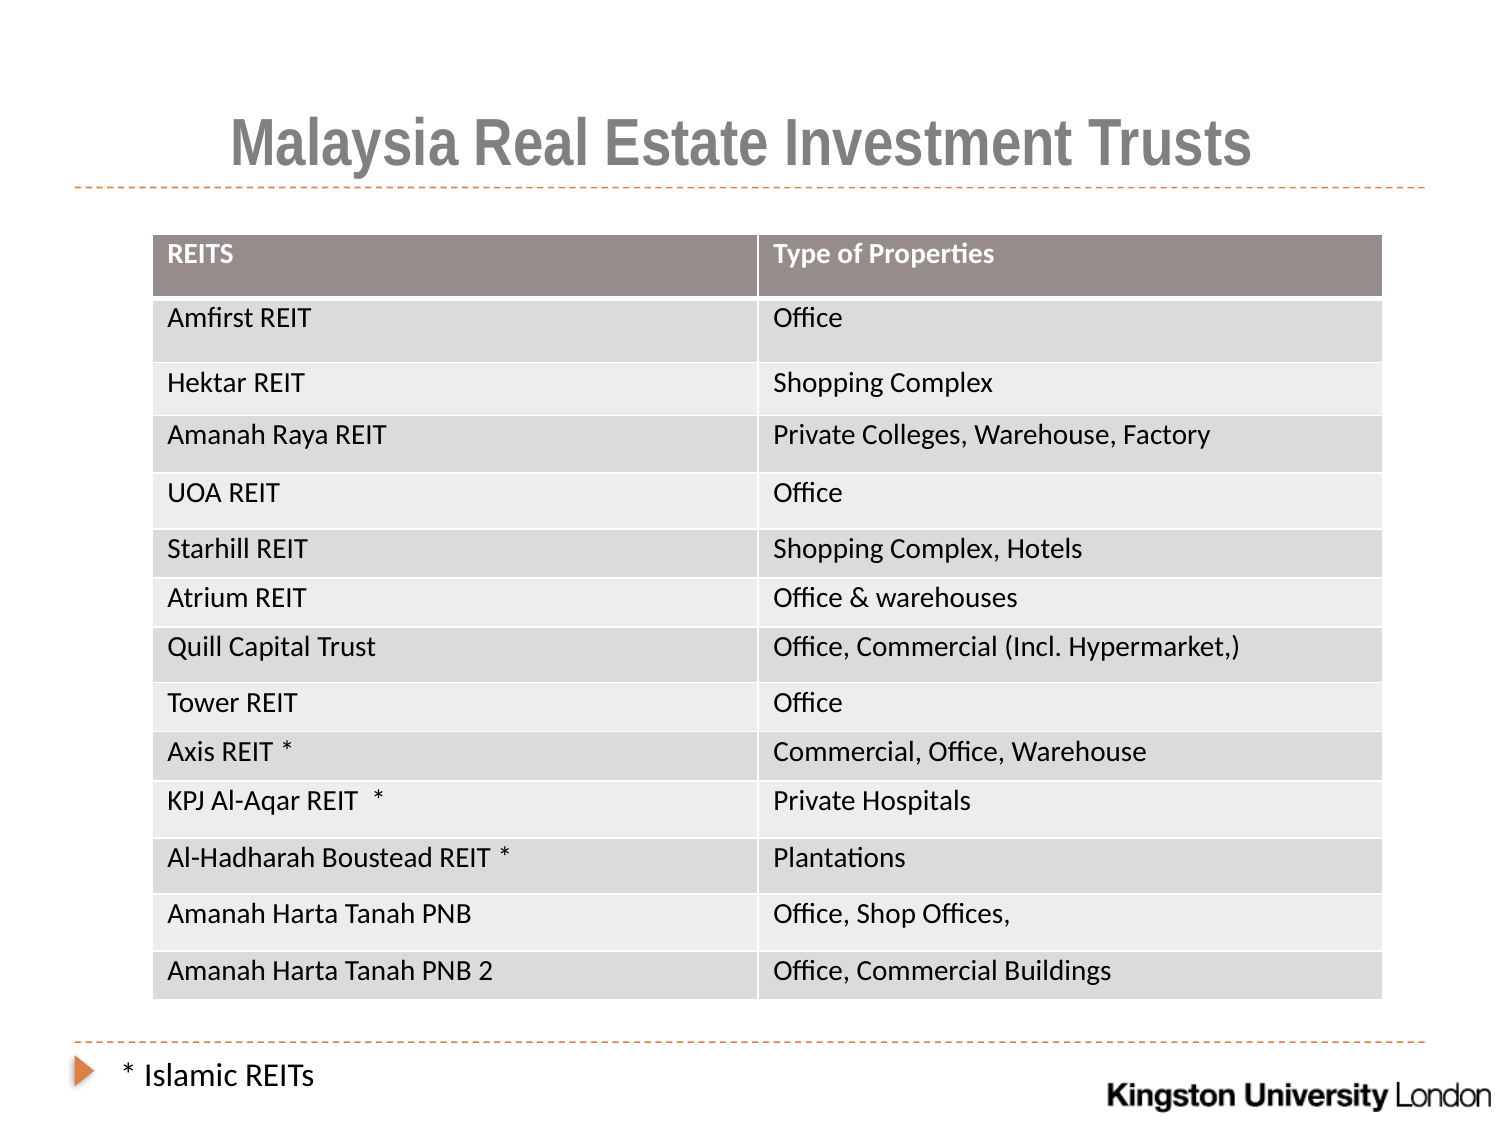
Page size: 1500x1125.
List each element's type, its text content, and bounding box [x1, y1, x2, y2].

table_cell Amanah Harta Tanah PNB [153, 895, 757, 950]
table_cell KPJ Al-Aqar REIT * [153, 782, 757, 837]
table_cell Office, Commercial (Incl. Hypermarket,) [759, 628, 1382, 682]
table_cell Amanah Harta Tanah PNB 2 [153, 952, 757, 999]
table_header Type of Properties [759, 235, 1382, 296]
table_cell Shopping Complex [759, 363, 1382, 415]
table_cell Shopping Complex, Hotels [759, 530, 1382, 577]
table_cell Private Colleges, Warehouse, Factory [759, 416, 1382, 472]
table_cell Axis REIT * [153, 732, 757, 780]
table_cell Starhill REIT [153, 530, 757, 577]
text_box * Islamic REITs [105, 1045, 692, 1101]
table_cell Office [759, 474, 1382, 528]
title Malaysia Real Estate Investment Trusts [75, 45, 1425, 233]
table_cell Office, Shop Offices, [759, 895, 1382, 950]
table_cell Hektar REIT [153, 363, 757, 415]
picture [1101, 1073, 1500, 1125]
table_cell Office [759, 301, 1382, 362]
table_cell Al-Hadharah Boustead REIT * [153, 839, 757, 893]
table_cell Office, Commercial Buildings [759, 952, 1382, 999]
table_cell UOA REIT [153, 474, 757, 528]
table_cell Amanah Raya REIT [153, 416, 757, 472]
table_cell Commercial, Office, Warehouse [759, 732, 1382, 780]
table_cell Atrium REIT [153, 579, 757, 626]
table_cell Plantations [759, 839, 1382, 893]
table_header REITS [153, 235, 757, 296]
table_cell Office & warehouses [759, 579, 1382, 626]
table_cell Private Hospitals [759, 782, 1382, 837]
table_cell Amfirst REIT [153, 301, 757, 362]
table_cell Quill Capital Trust [153, 628, 757, 682]
table_cell Tower REIT [153, 683, 757, 731]
table_cell Office [759, 683, 1382, 731]
